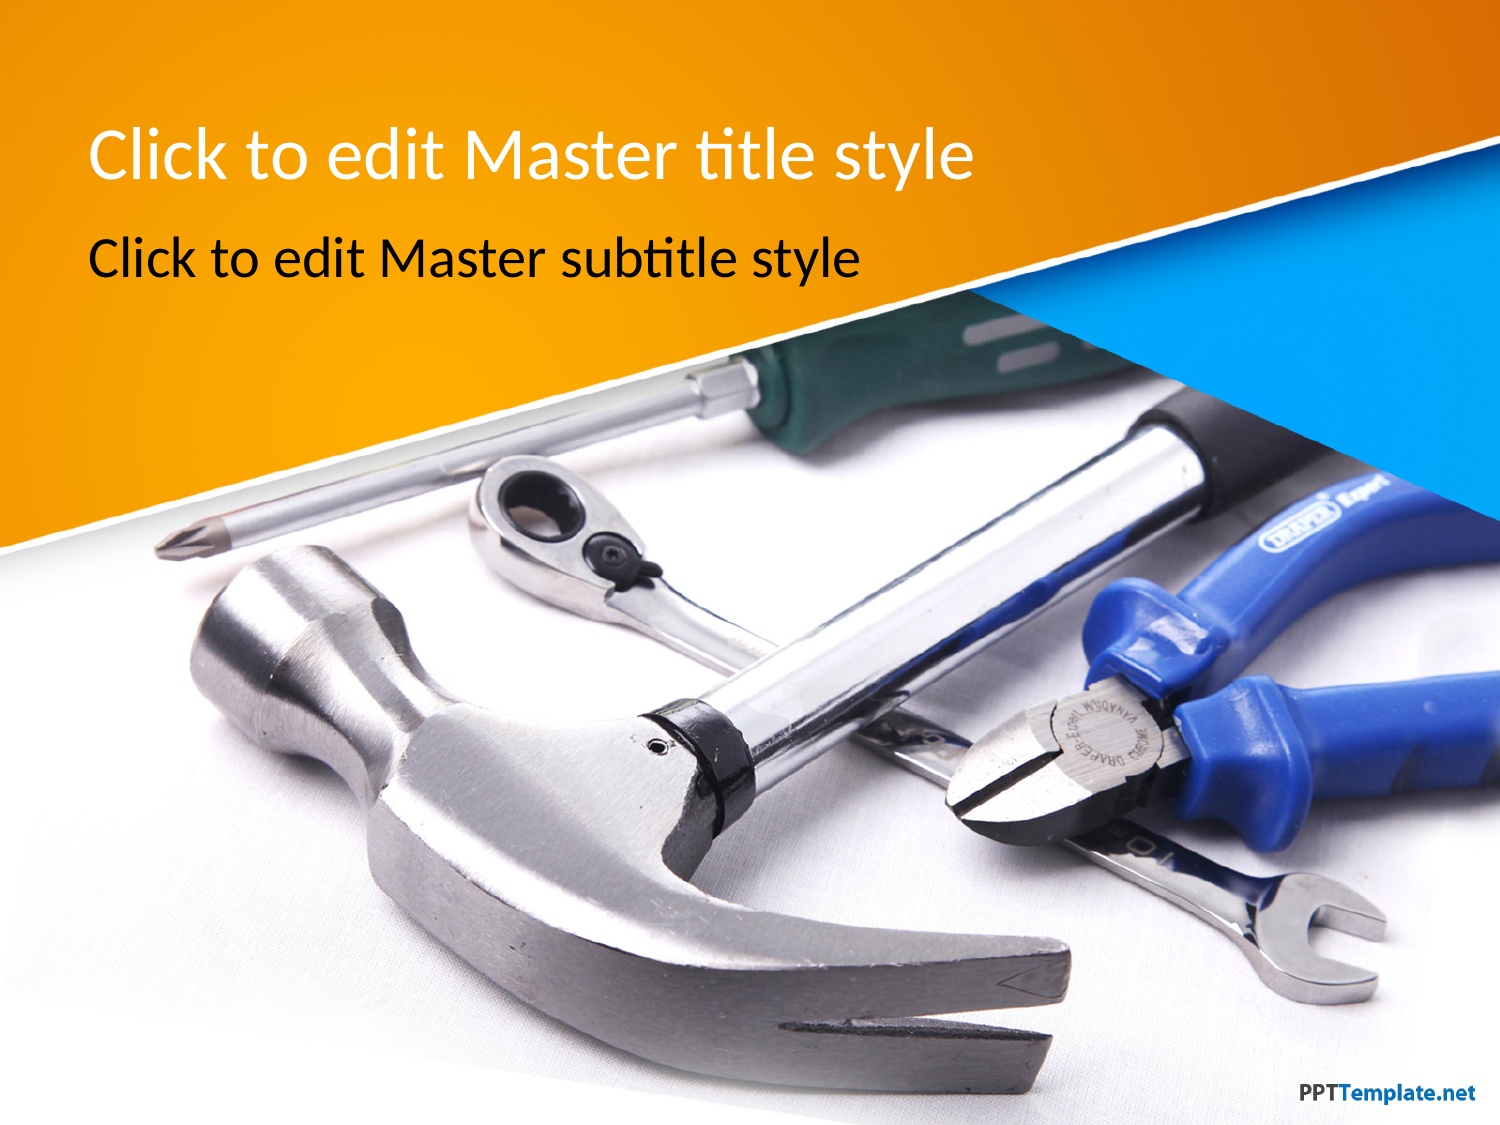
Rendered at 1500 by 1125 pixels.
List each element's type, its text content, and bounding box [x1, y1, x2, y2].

picture [0, 0, 1500, 1125]
title Click to edit Master title style [73, 61, 1427, 211]
subtitle Click to edit Master subtitle style [73, 211, 1427, 337]
